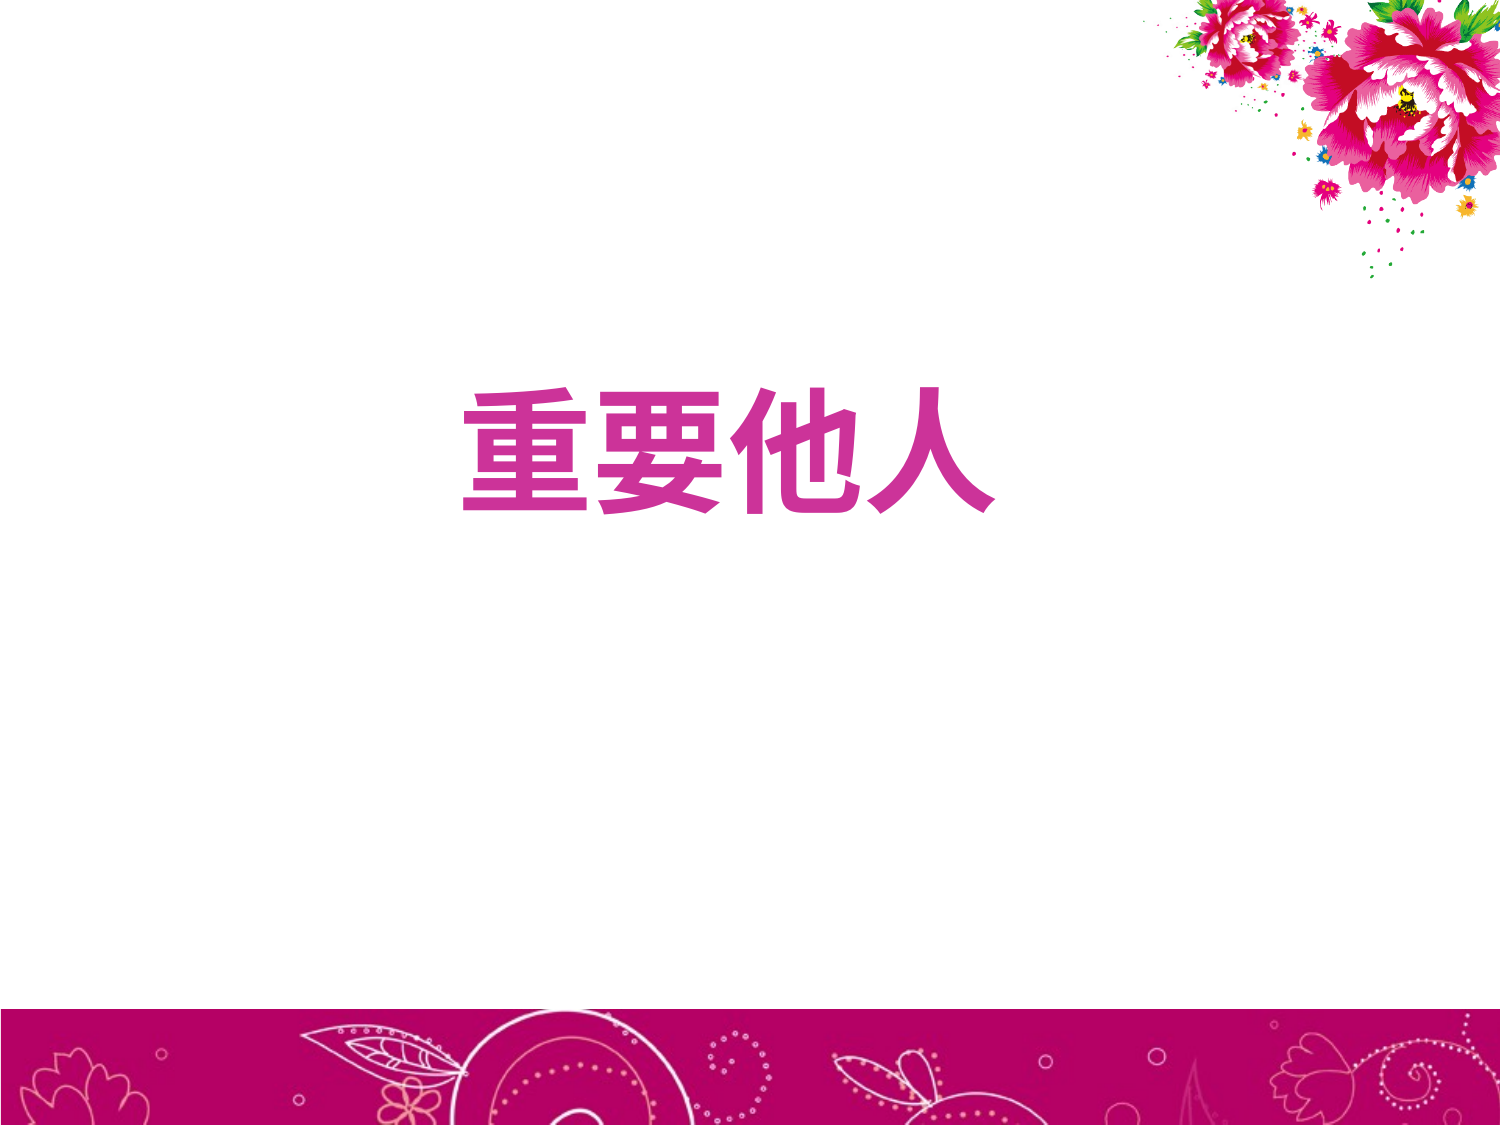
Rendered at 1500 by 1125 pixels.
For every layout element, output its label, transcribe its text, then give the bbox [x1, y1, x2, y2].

picture [1144, 0, 1500, 281]
picture [0, 1009, 1500, 1125]
title 重要他人 [53, 373, 1404, 524]
